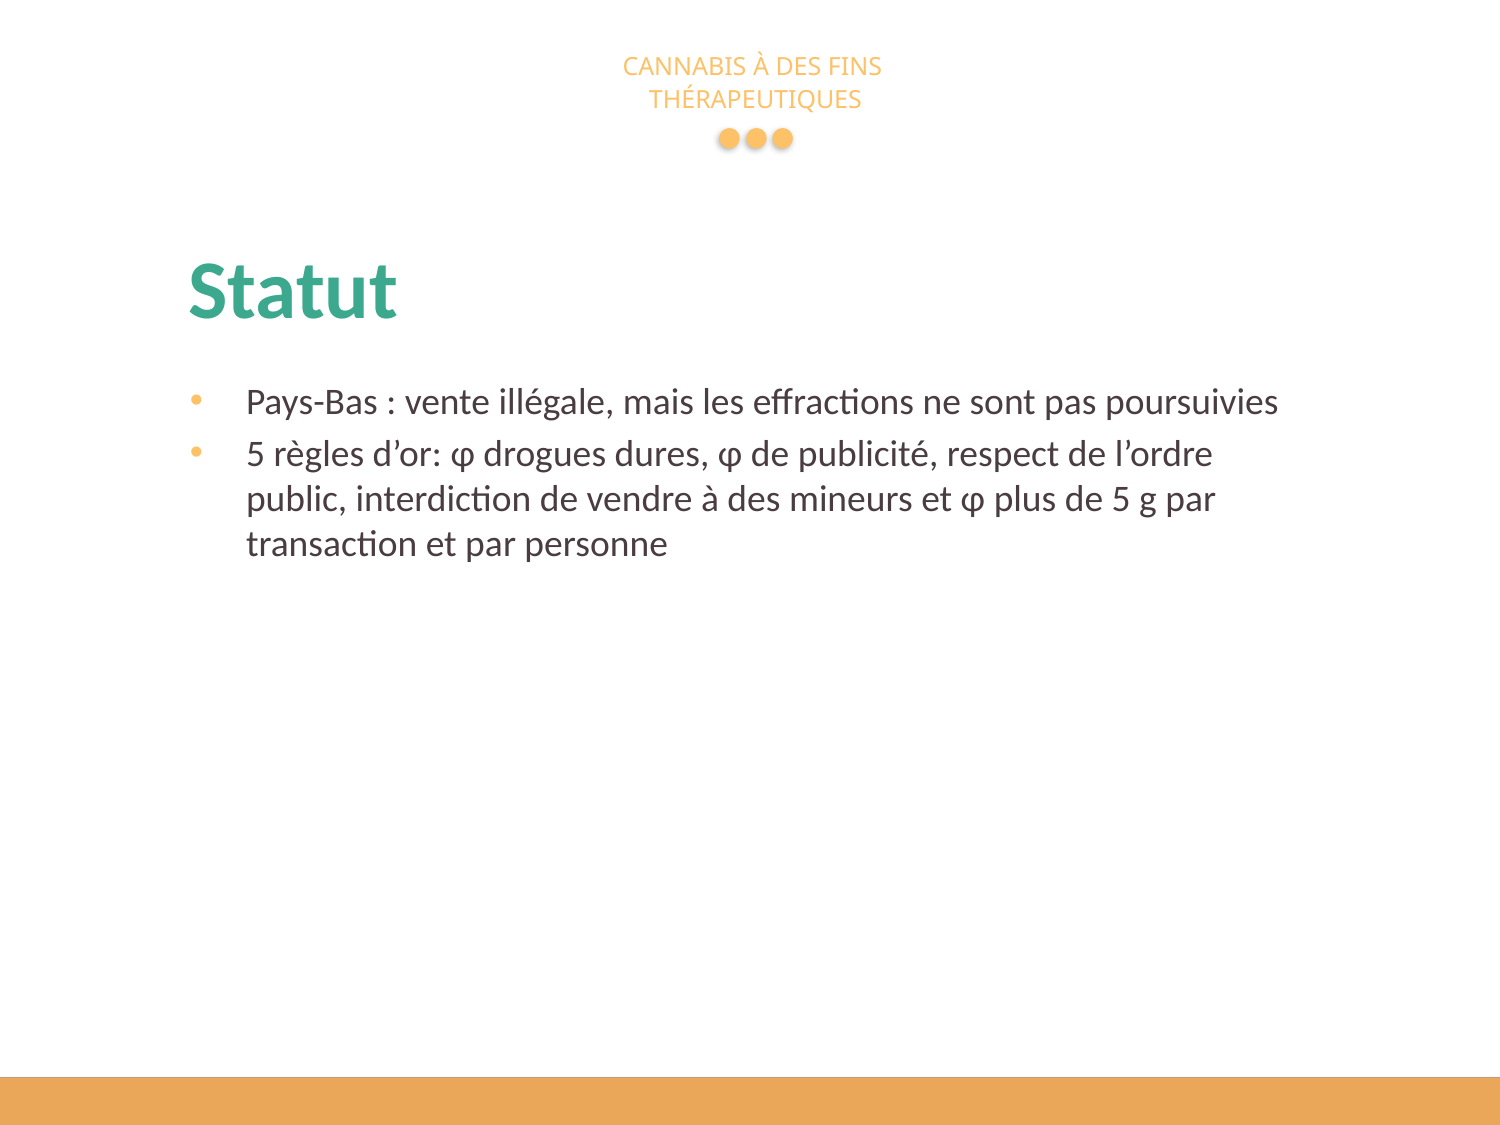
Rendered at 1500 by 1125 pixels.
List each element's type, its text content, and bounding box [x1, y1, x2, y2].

title Statut [174, 228, 1338, 338]
list Pays-Bas : vente illégale, mais les effractions ne sont pas poursuivies 5 règles d’or: ɸ drogues dures, ɸ de publicité, respect de l’ordre public, interdiction de vendre à des mineurs et ɸ plus de 5 g par transaction et par personne [175, 369, 1339, 850]
